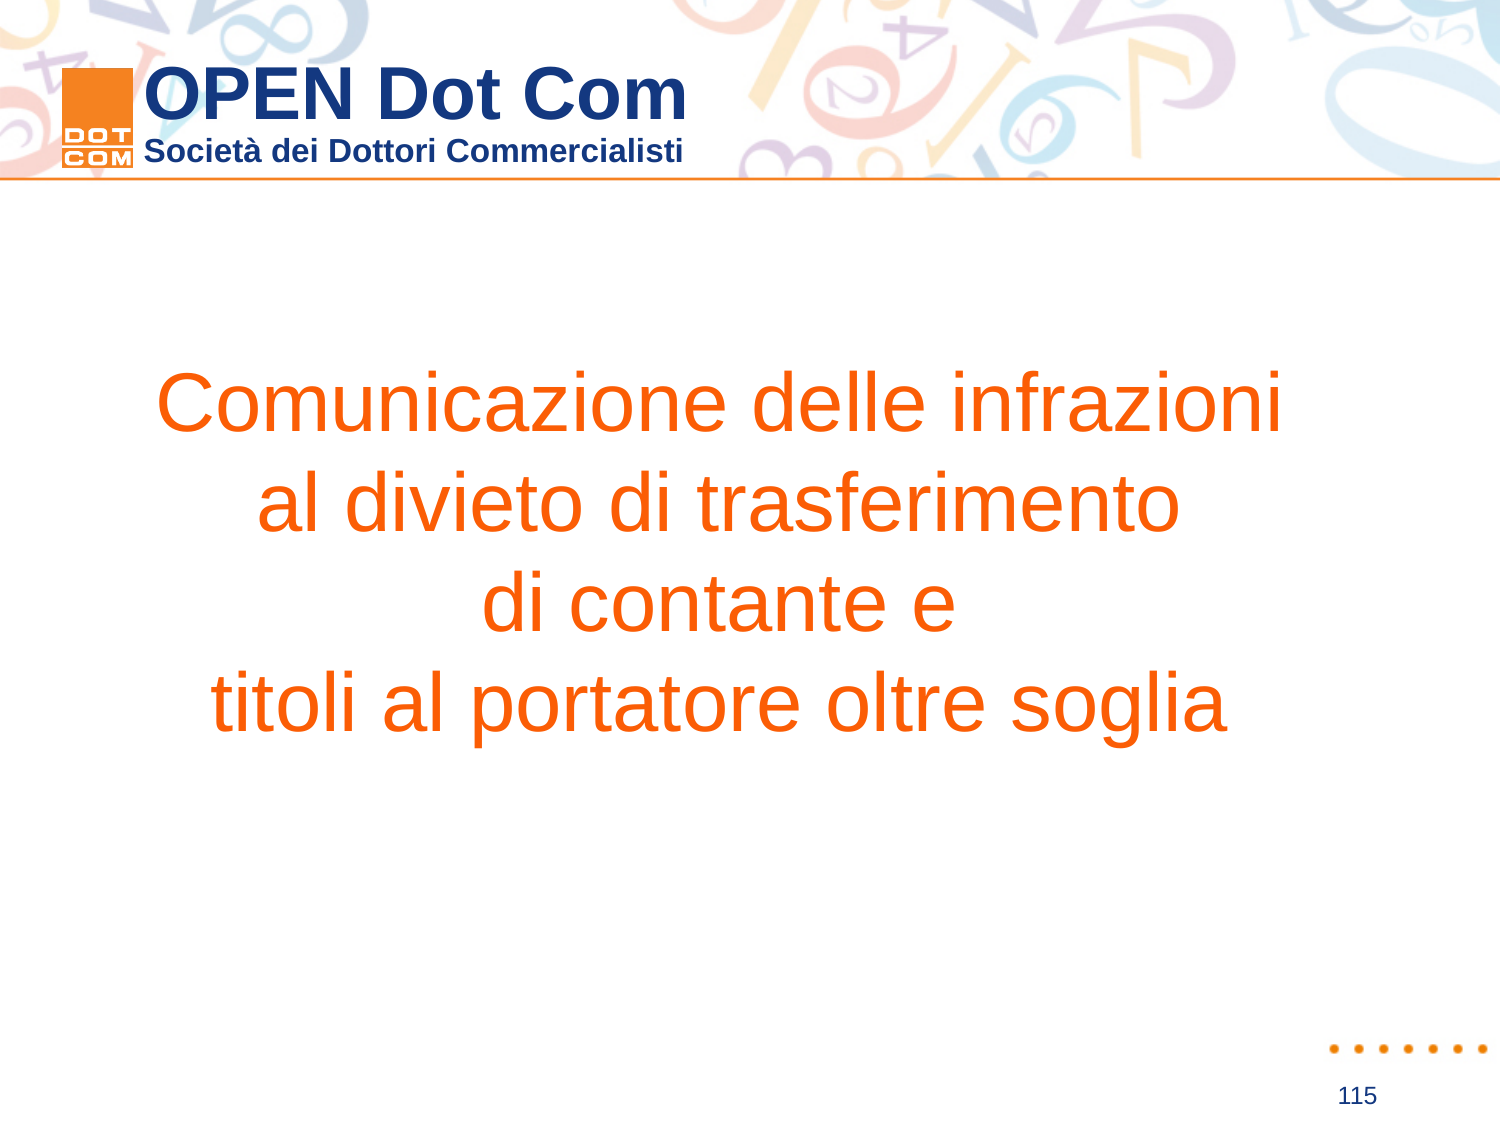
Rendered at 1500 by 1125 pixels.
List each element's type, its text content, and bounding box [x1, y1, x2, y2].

picture [0, 181, 1500, 1125]
picture [0, 0, 1500, 177]
text_box Comunicazione delle infrazioni al divieto di trasferimento di contante e titoli al portatore oltre soglia [93, 340, 1369, 1000]
